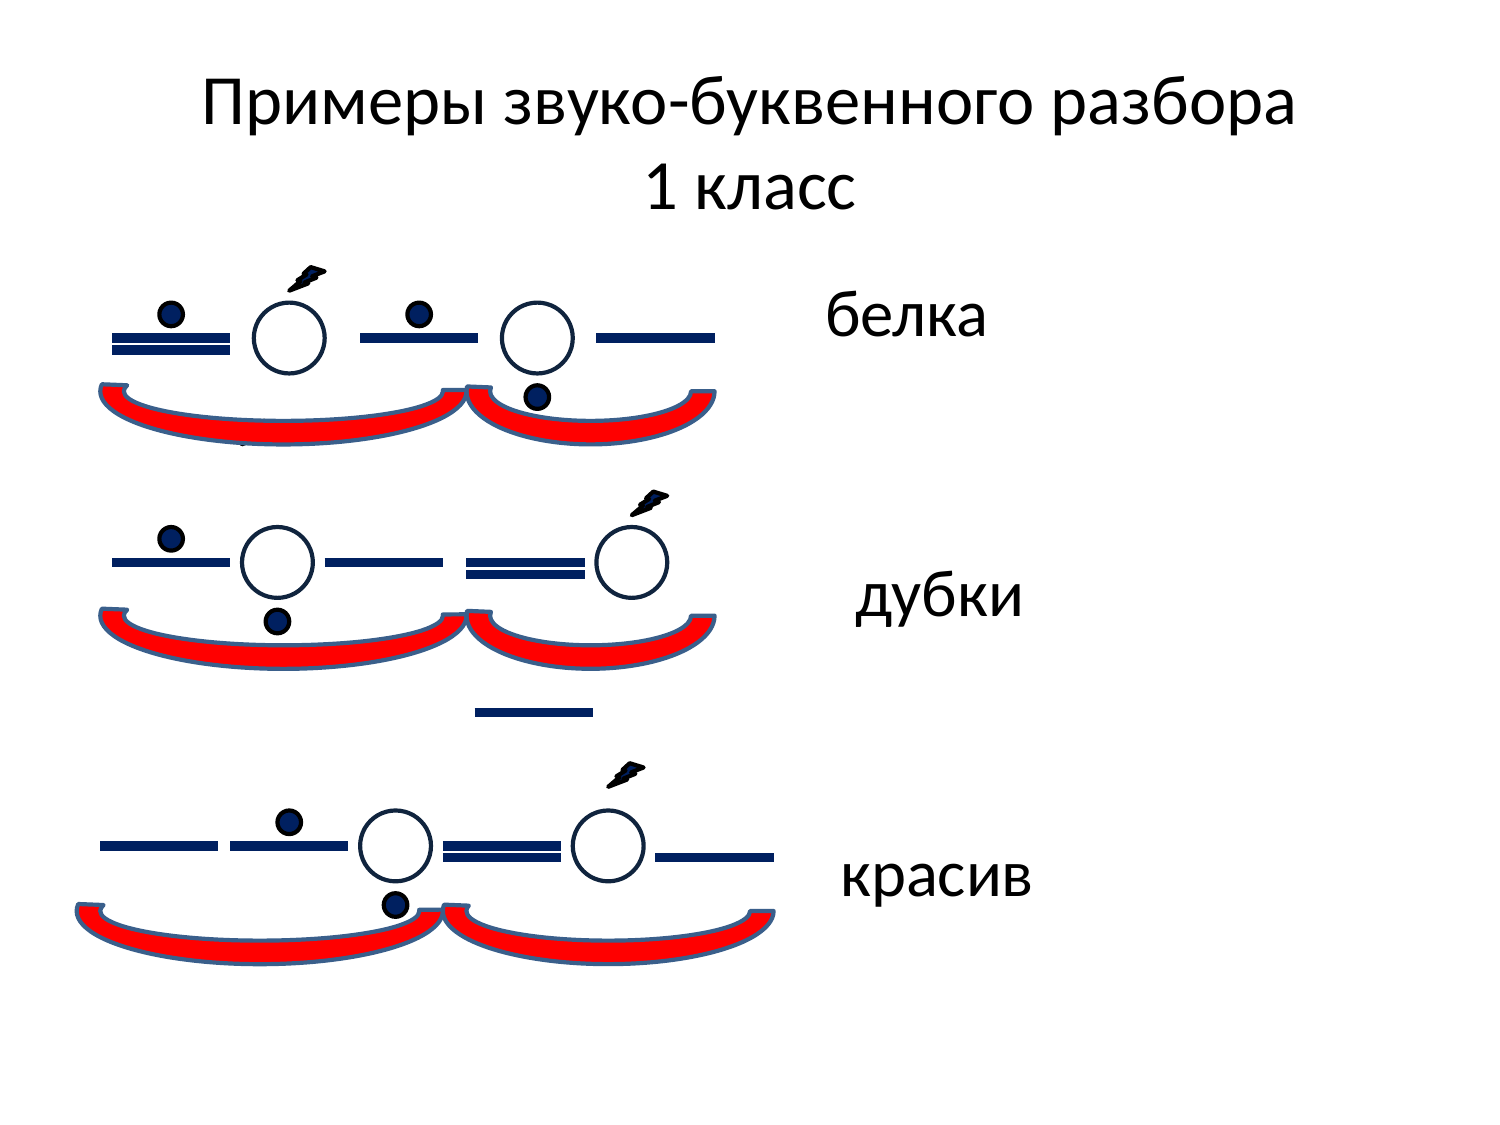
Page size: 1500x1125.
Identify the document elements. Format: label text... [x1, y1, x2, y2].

text_box [606, 761, 646, 789]
text_box [440, 902, 776, 967]
text_box [464, 608, 717, 671]
list белка дубки красив [75, 262, 1425, 1005]
text_box [464, 384, 717, 447]
text_box [239, 524, 315, 600]
text_box [157, 524, 186, 553]
text_box [98, 606, 469, 671]
text_box [251, 300, 327, 376]
text_box [405, 300, 434, 329]
text_box [157, 300, 186, 329]
text_box [263, 607, 292, 636]
text_box [594, 524, 670, 600]
text_box [381, 891, 410, 919]
text_box [275, 808, 304, 837]
text_box [98, 382, 469, 447]
title Примеры звуко-буквенного разбора 1 класс [75, 45, 1425, 233]
text_box [629, 489, 670, 518]
text_box [287, 265, 327, 293]
text_box [570, 808, 646, 884]
text_box [358, 808, 434, 884]
text_box [523, 383, 552, 411]
text_box [499, 300, 575, 376]
text_box [74, 901, 442, 967]
